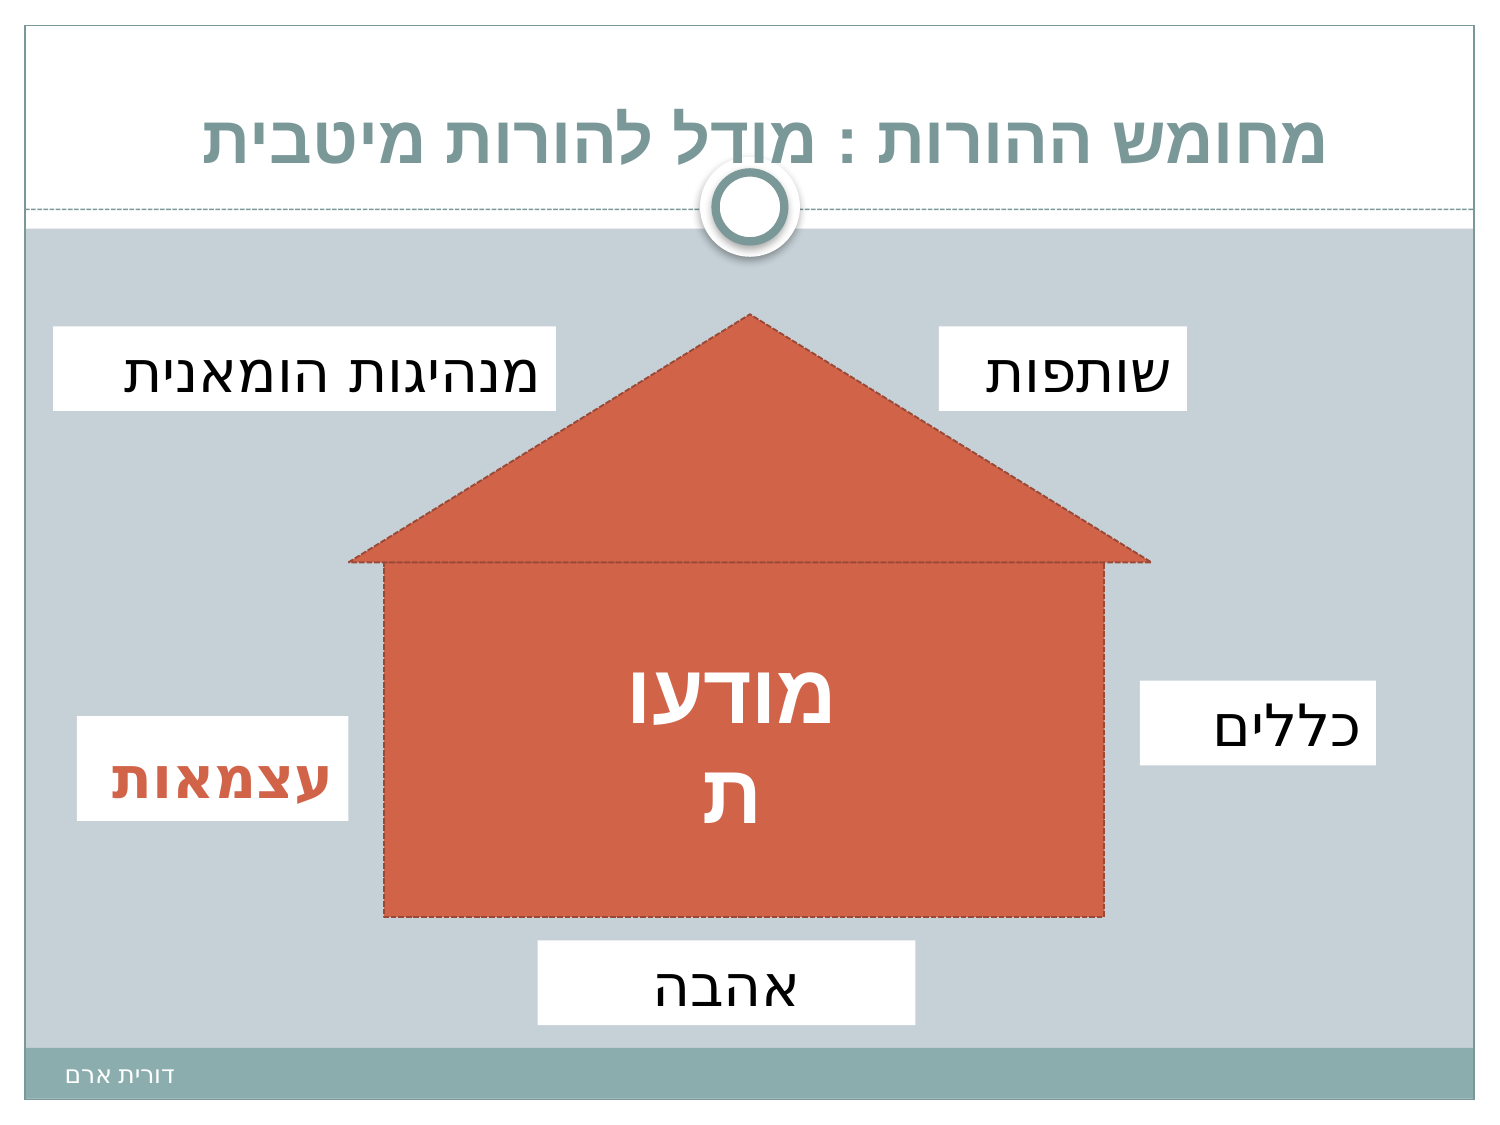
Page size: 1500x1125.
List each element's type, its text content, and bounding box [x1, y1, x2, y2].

text_box כללים [1139, 680, 1376, 766]
text_box [383, 563, 1105, 918]
title מחומש ההורות : מודל להורות מיטבית [128, 46, 1404, 185]
text_box אהבה [537, 940, 916, 1026]
text_box שותפות [938, 326, 1187, 411]
footer דורית ארם [50, 1051, 638, 1112]
text_box עצמאות [76, 716, 349, 821]
text_box [347, 313, 1152, 564]
text_box מנהיגות הומאנית [53, 326, 556, 411]
text_box מודעות [584, 633, 880, 948]
